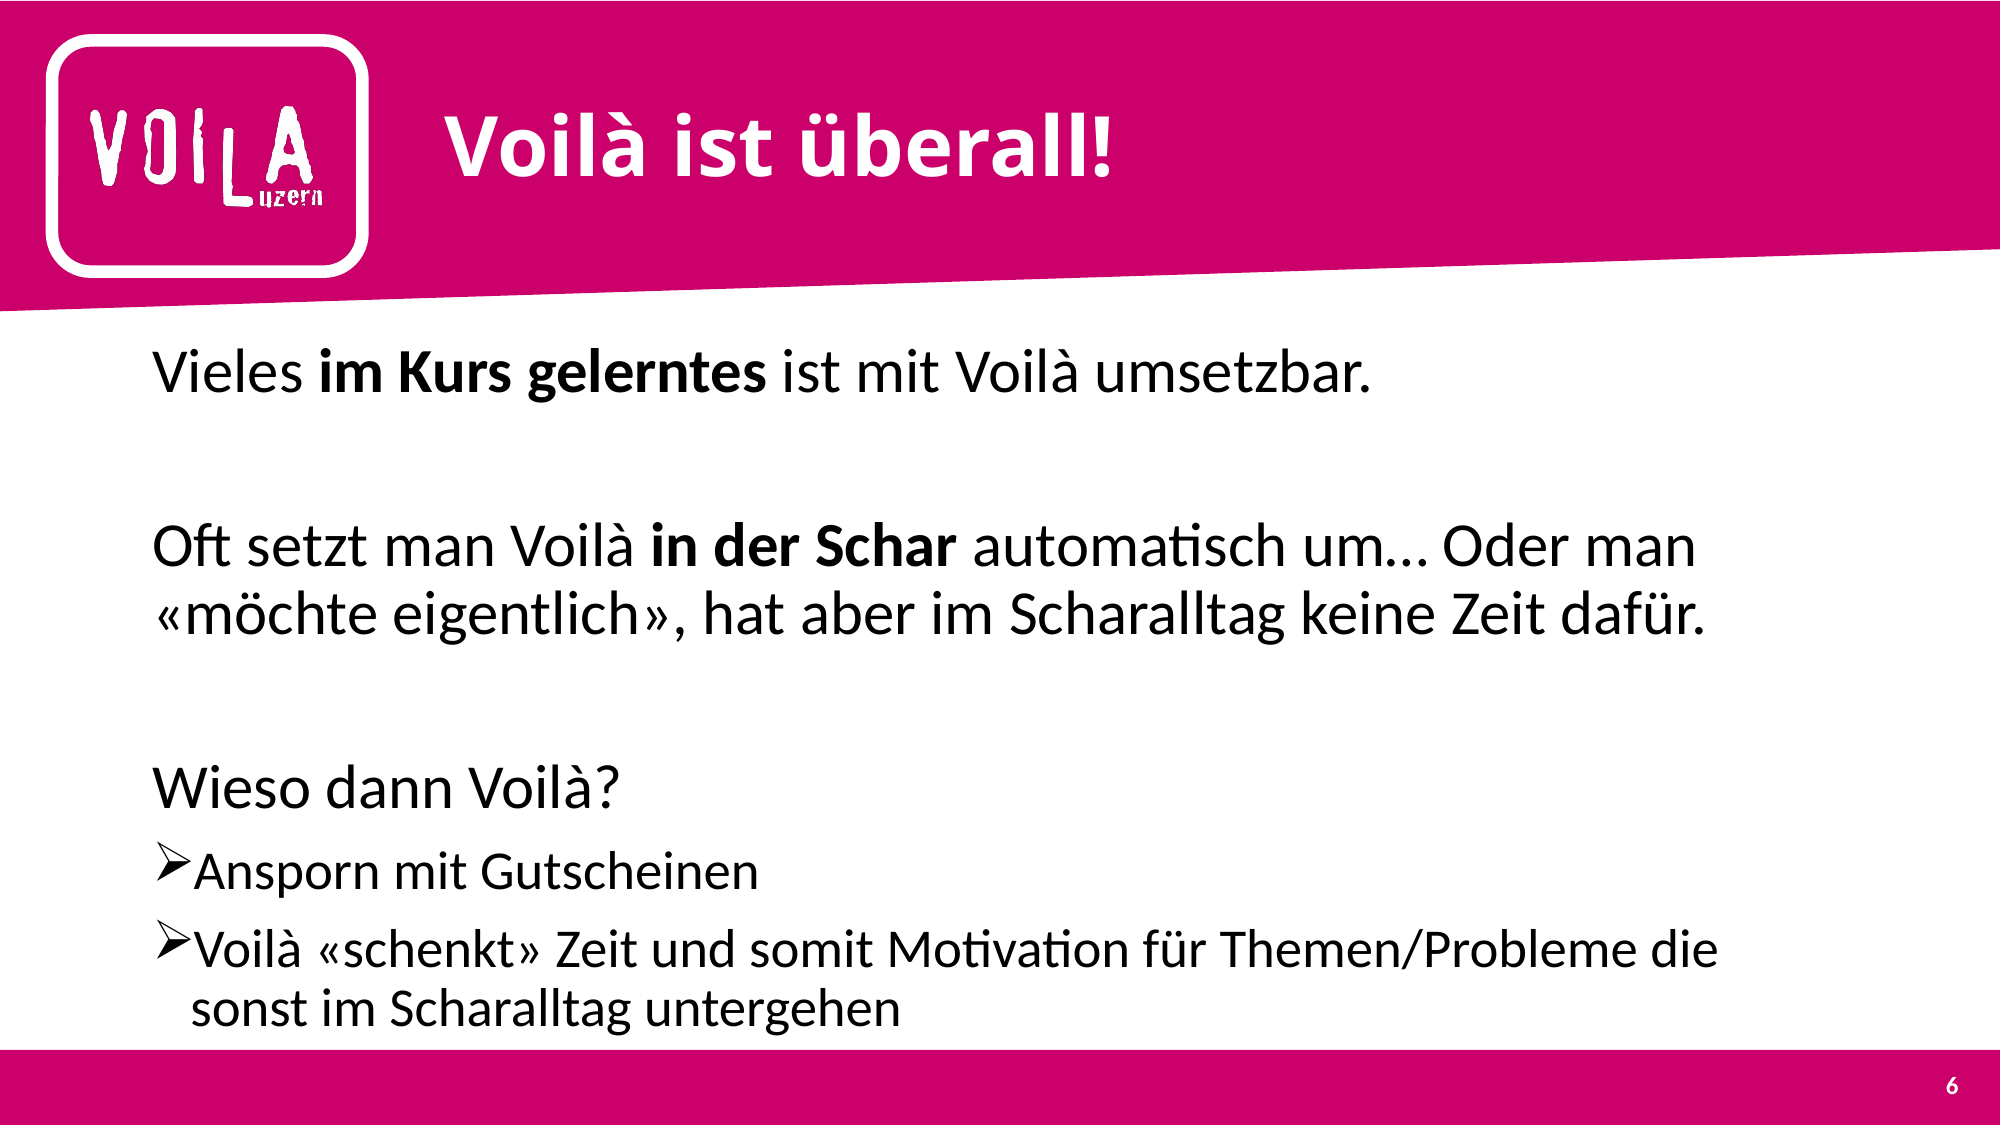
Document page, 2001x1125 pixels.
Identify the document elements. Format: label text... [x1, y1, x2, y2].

title Voilà ist überall! [429, 59, 1887, 240]
slide_number 6 [1887, 1068, 1974, 1100]
picture [90, 106, 323, 209]
list Vieles im Kurs gelerntes ist mit Voilà umsetzbar. Oft setzt man Voilà in der Schar automatisch um… Oder man «möchte eigentlich», hat aber im Scharalltag keine Zeit dafür. Wieso dann Voilà? Ansporn mit Gutscheinen Voilà «schenkt» Zeit und somit Motivation für Themen/Probleme die sonst im Scharalltag untergehen [137, 330, 1863, 1050]
